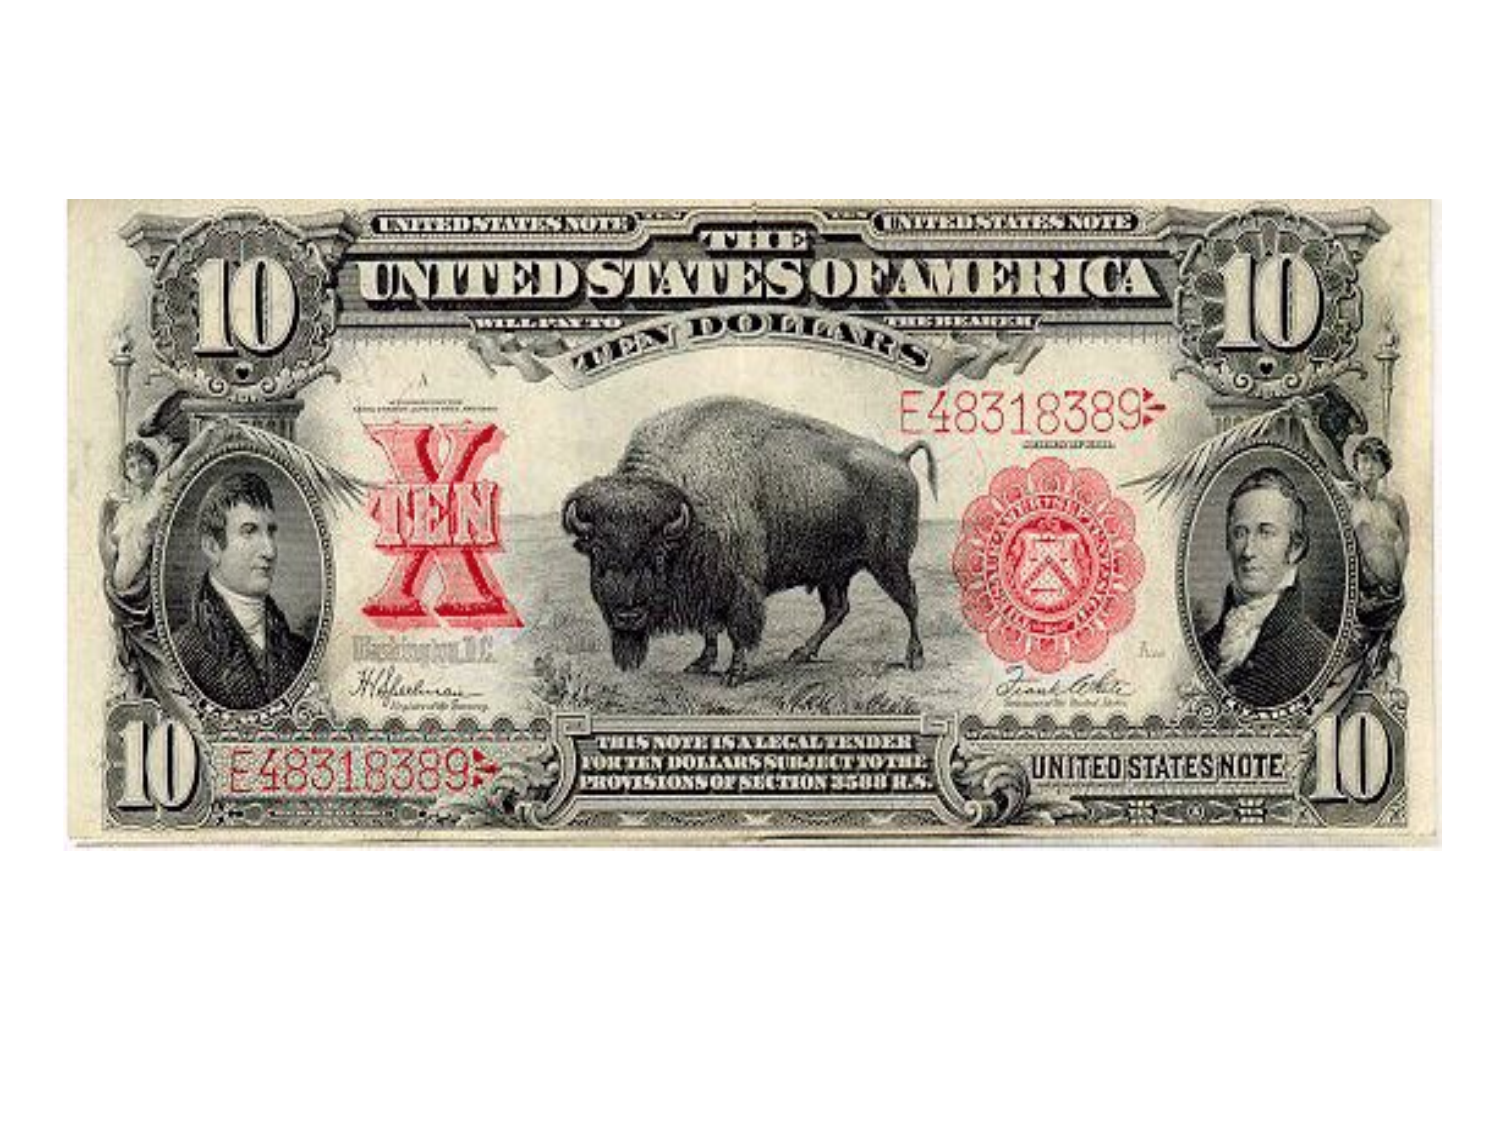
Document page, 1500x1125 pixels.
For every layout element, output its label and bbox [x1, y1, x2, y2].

picture [63, 199, 1442, 852]
